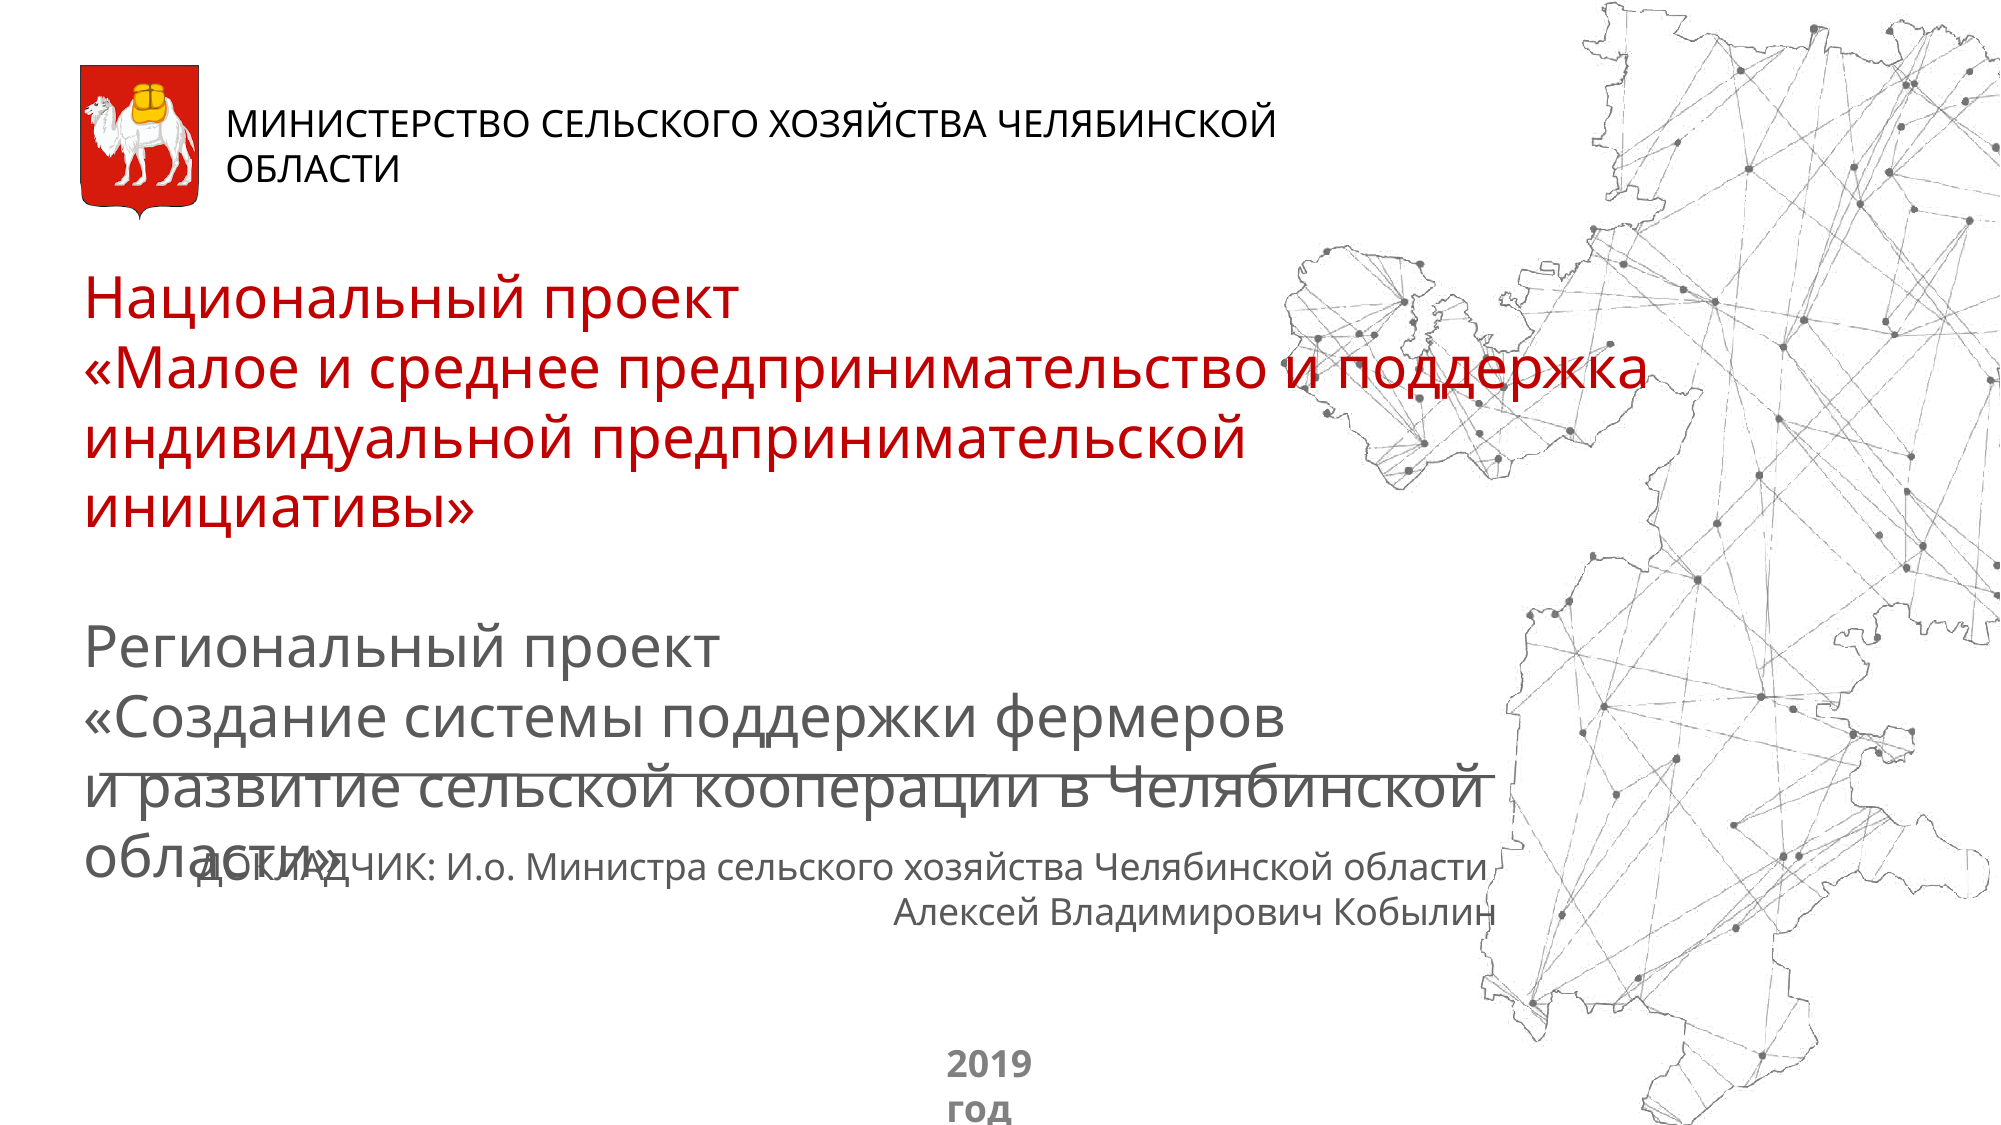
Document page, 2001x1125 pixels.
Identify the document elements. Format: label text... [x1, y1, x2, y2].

text_box 2019 год [931, 1032, 1120, 1125]
text_box [1276, 0, 2000, 1125]
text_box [0, 249, 1654, 935]
text_box МИНИСТЕРСТВО СЕЛЬСКОГО ХОЗЯЙСТВА ЧЕЛЯБИНСКОЙ ОБЛАСТИ [210, 93, 1418, 198]
picture [79, 65, 199, 220]
